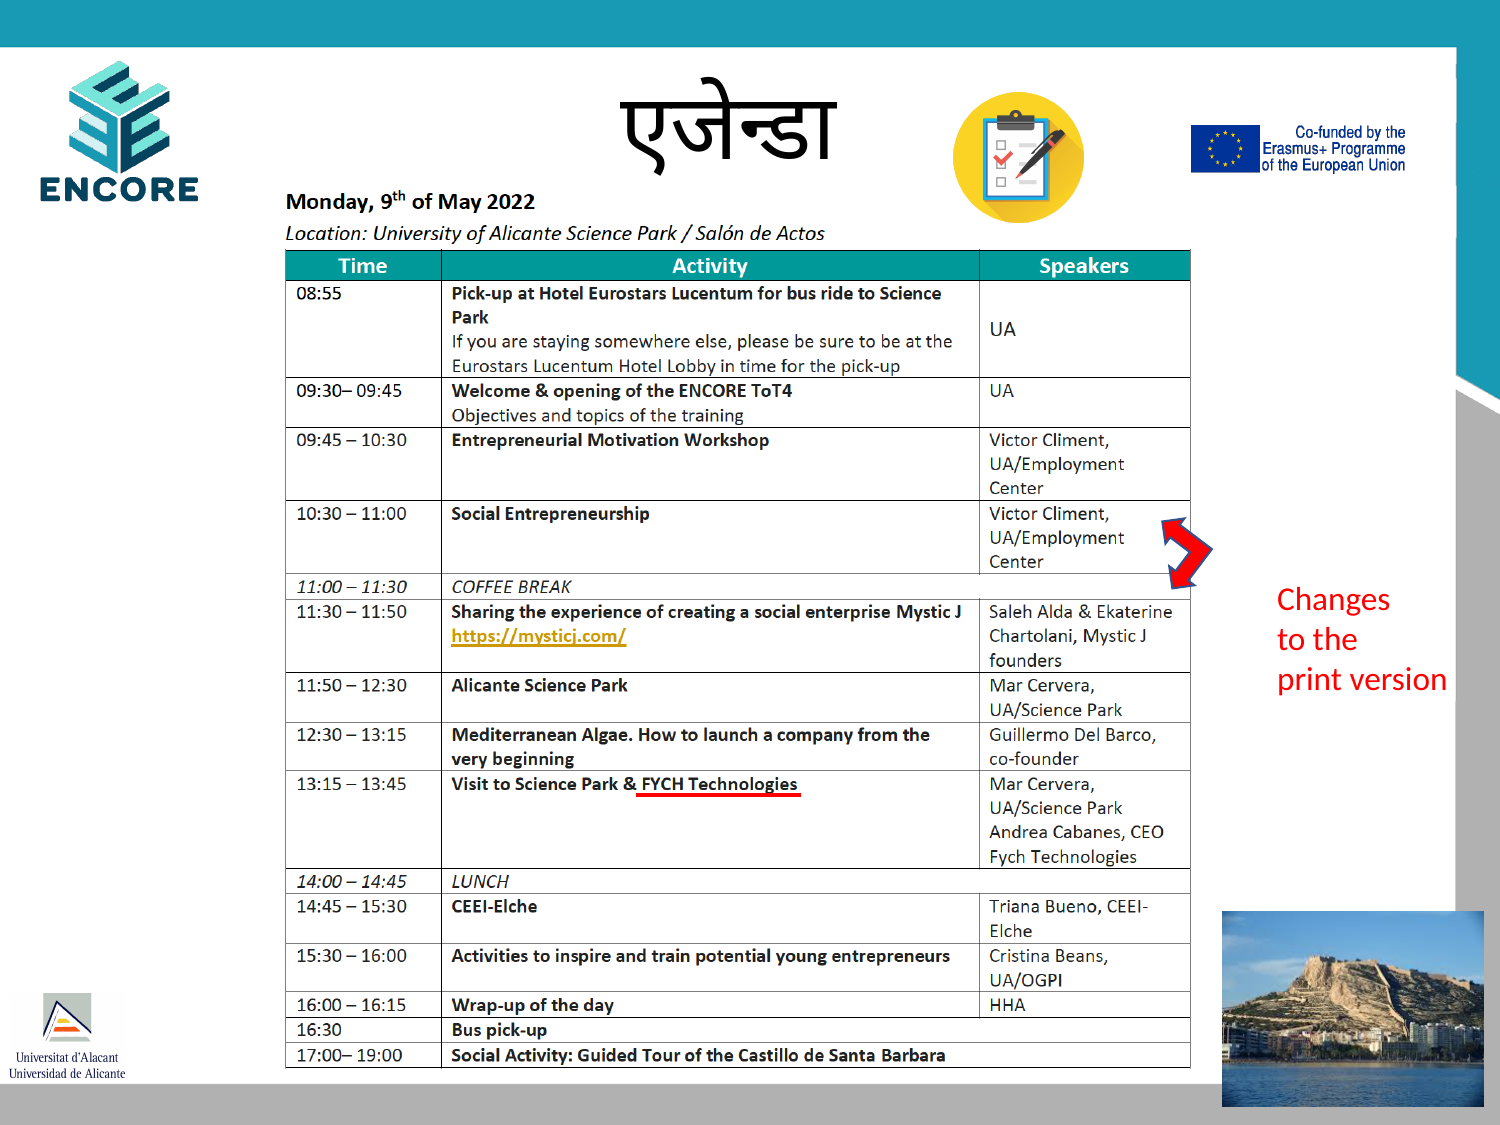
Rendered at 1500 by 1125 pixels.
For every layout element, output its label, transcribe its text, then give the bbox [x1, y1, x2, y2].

text_box Changes to the print version [1262, 570, 1464, 705]
picture [0, 0, 1500, 1125]
title एजेन्डा [36, 64, 1420, 196]
